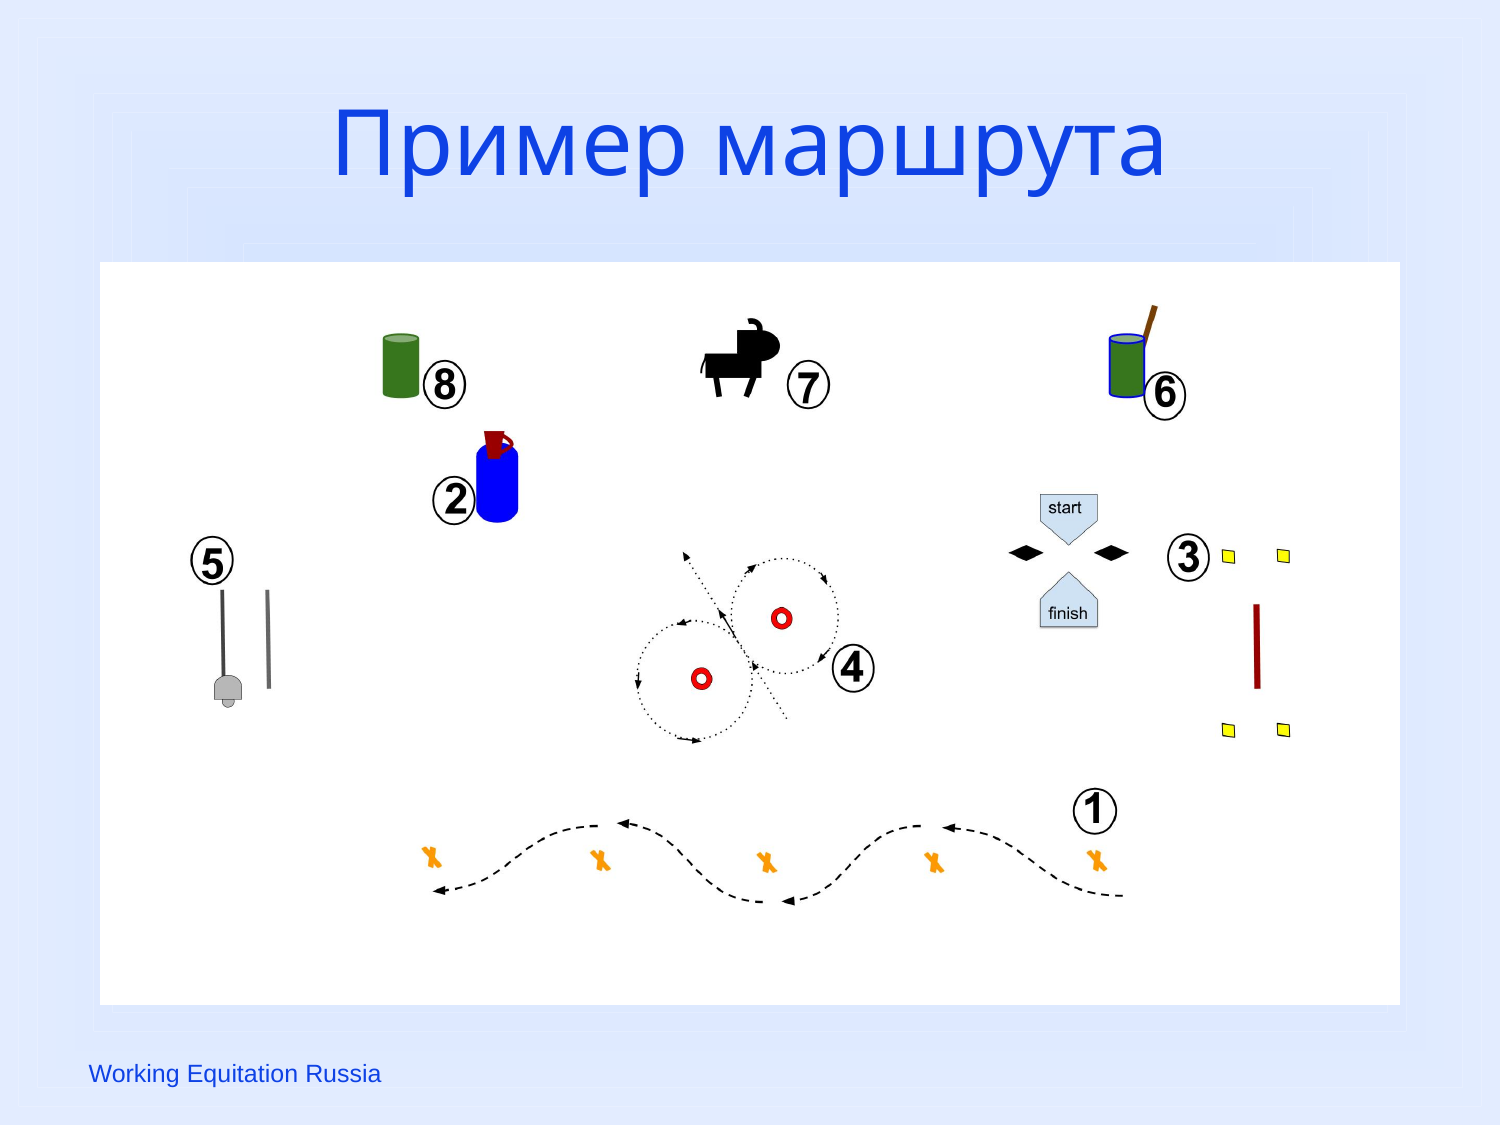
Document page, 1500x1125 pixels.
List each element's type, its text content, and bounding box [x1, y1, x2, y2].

title Пример маршрута [75, 45, 1425, 233]
footer Working Equitation Russia [73, 1042, 1196, 1103]
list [99, 262, 1401, 1006]
